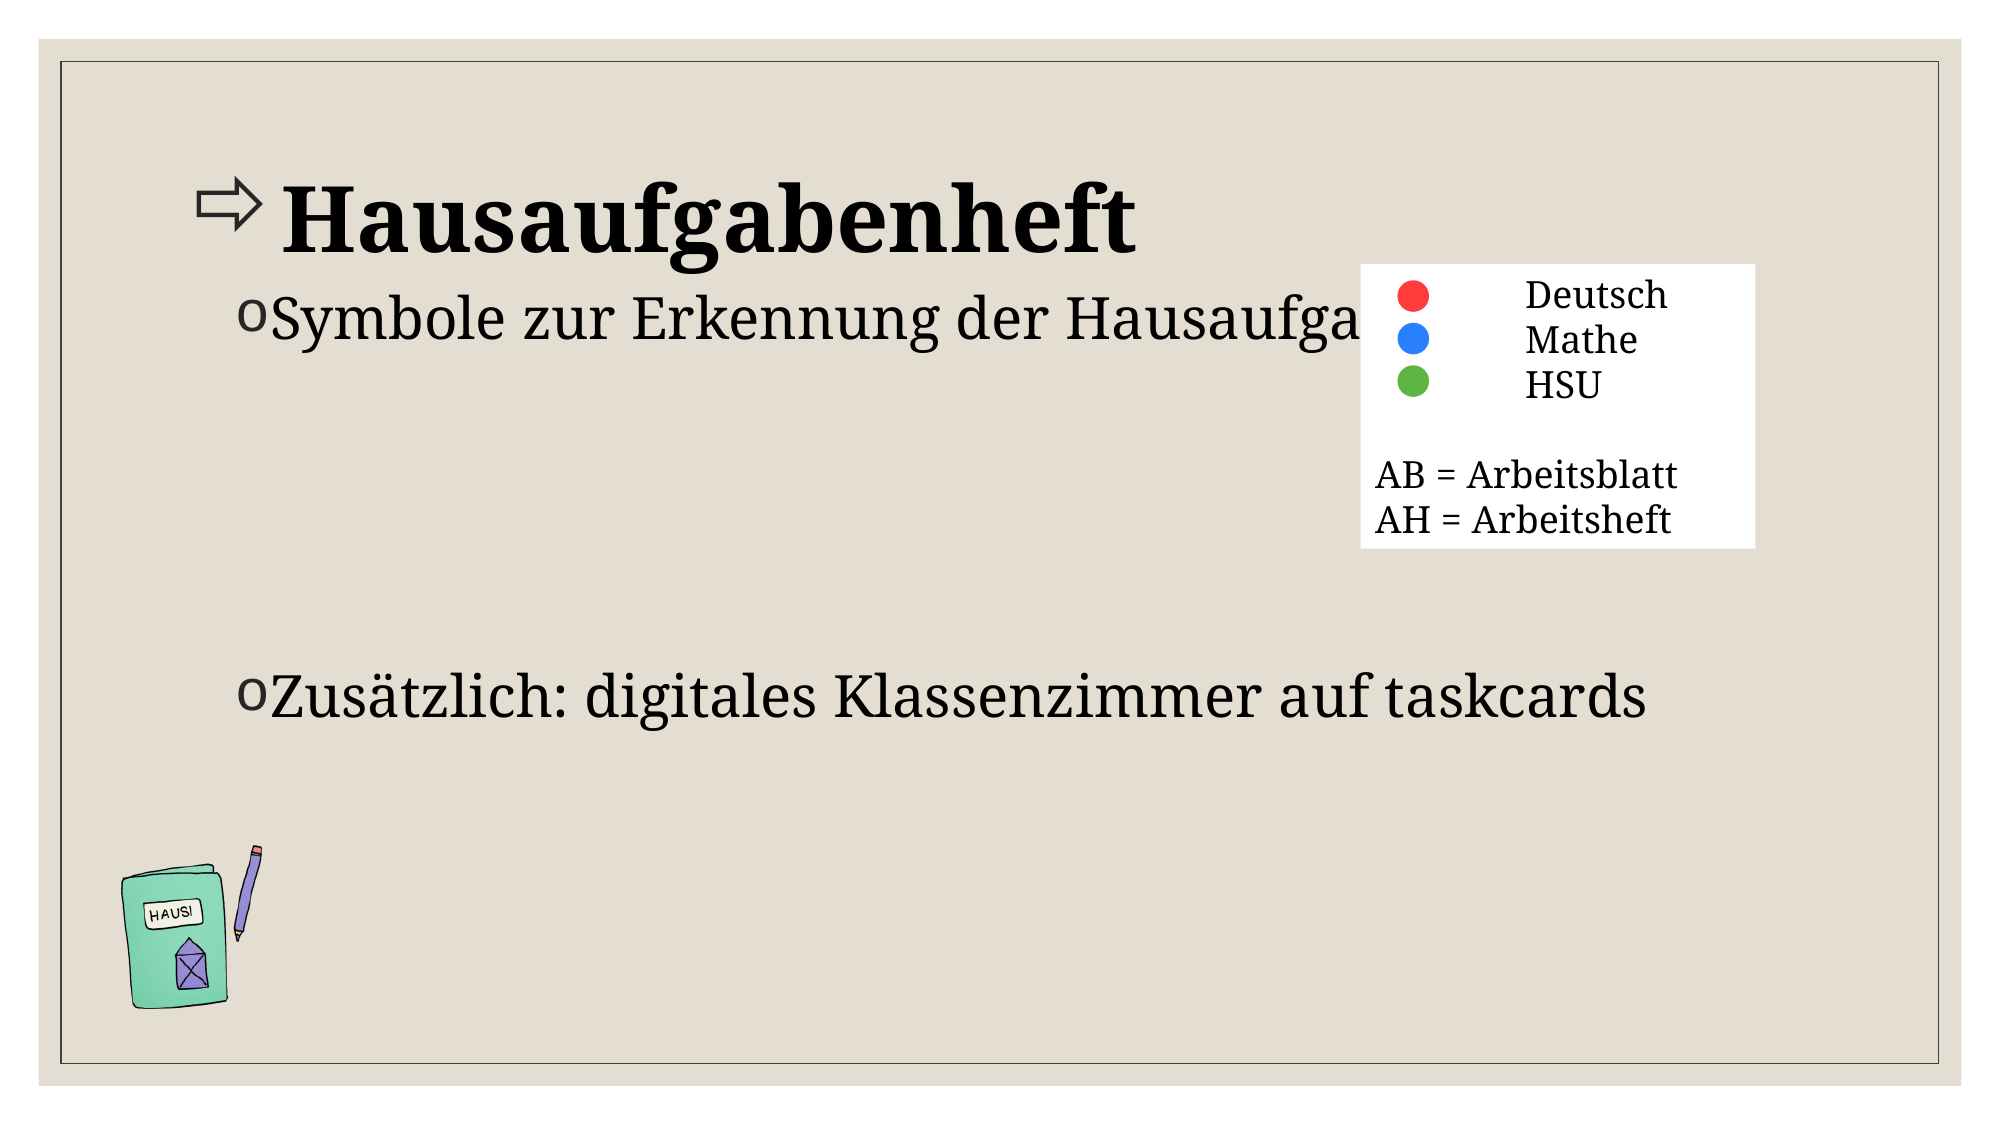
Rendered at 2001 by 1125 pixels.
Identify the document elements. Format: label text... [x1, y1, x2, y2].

text_box [1397, 280, 1430, 312]
picture [117, 842, 265, 1013]
list Hausaufgabenheft Symbole zur Erkennung der Hausaufgaben Zusätzlich: digitales Klassenzimmer auf taskcards [174, 153, 1825, 990]
text_box Deutsch Mathe HSU AB = Arbeitsblatt AH = Arbeitsheft [1360, 263, 1756, 549]
text_box [1397, 365, 1430, 397]
text_box [1397, 322, 1430, 355]
